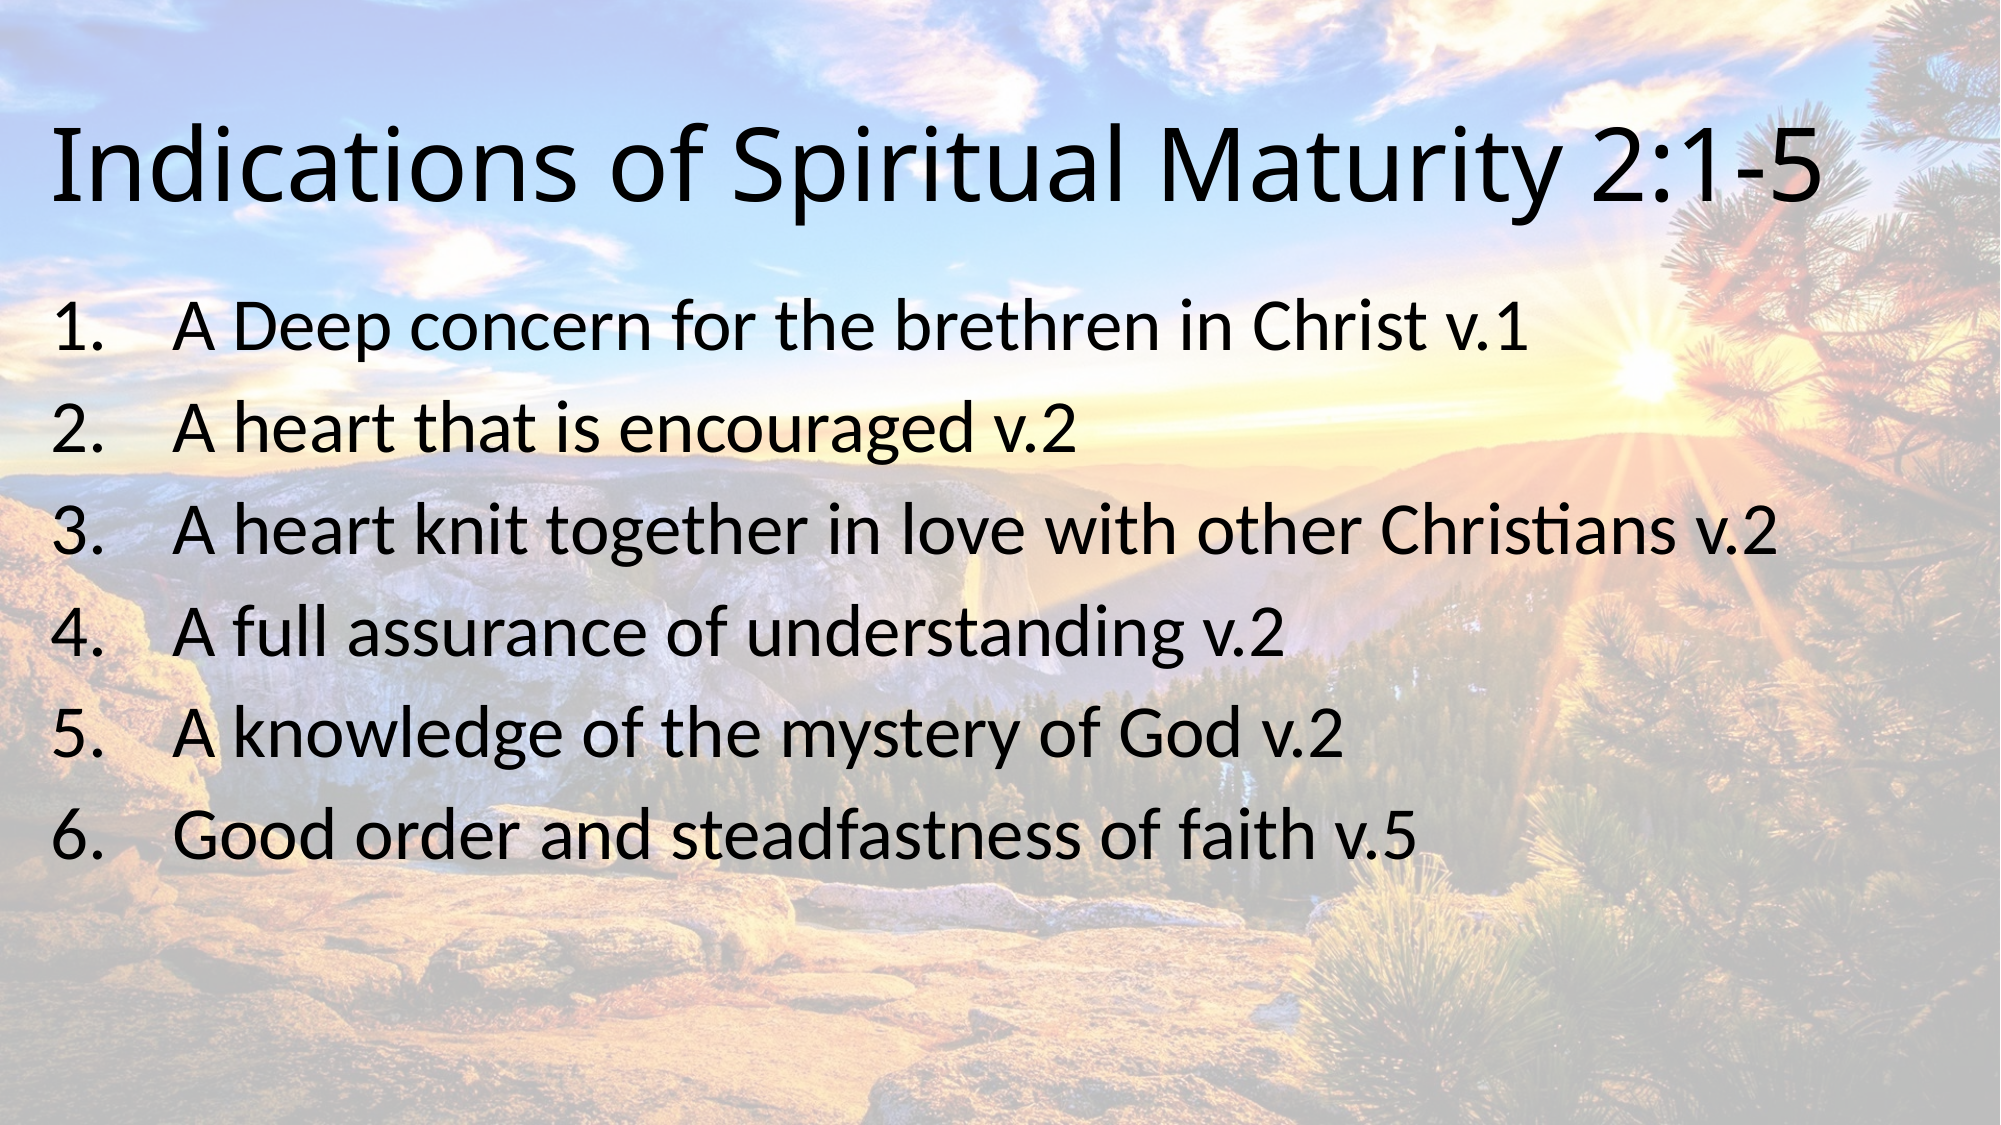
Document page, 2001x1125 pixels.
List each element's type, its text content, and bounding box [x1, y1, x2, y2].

list A Deep concern for the brethren in Christ v.1 A heart that is encouraged v.2 A heart knit together in love with other Christians v.2 A full assurance of understanding v.2 A knowledge of the mystery of God v.2 Good order and steadfastness of faith v.5 [35, 278, 1955, 1047]
title Indications of Spiritual Maturity 2:1-5 [35, 59, 1955, 278]
